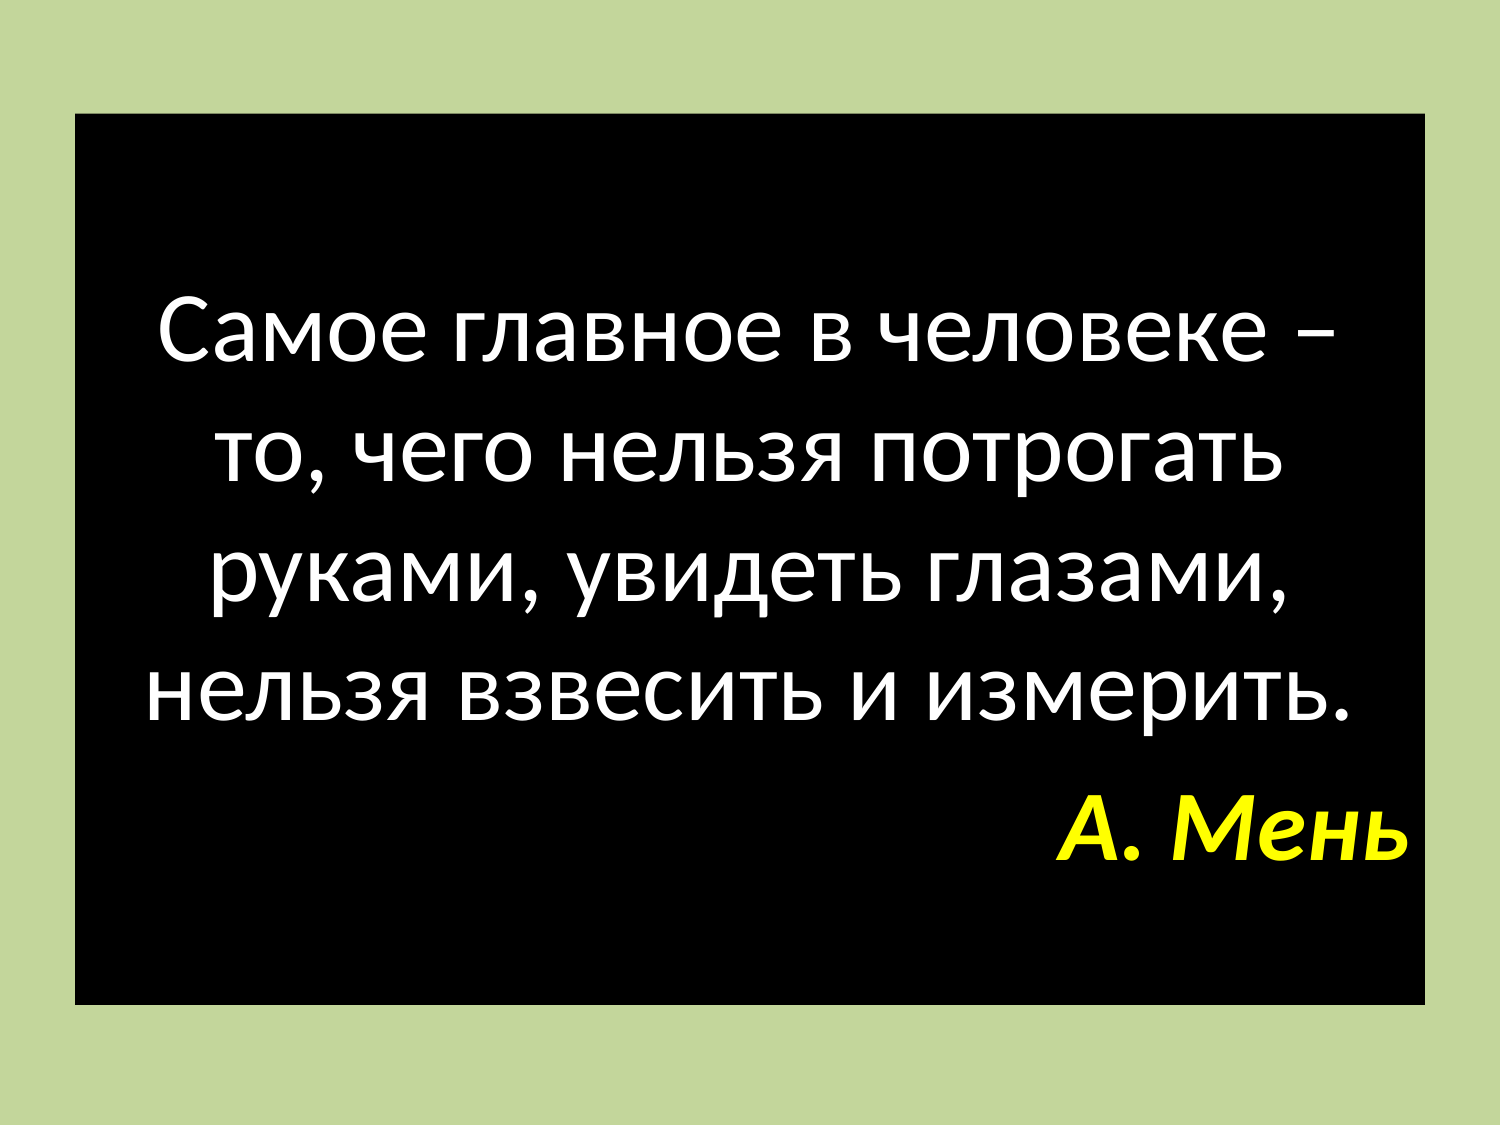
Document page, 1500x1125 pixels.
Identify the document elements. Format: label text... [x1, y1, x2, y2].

list Самое главное в человеке – то, чего нельзя потрогать руками, увидеть глазами, нельзя взвесить и измерить. А. Мень [75, 113, 1425, 1005]
